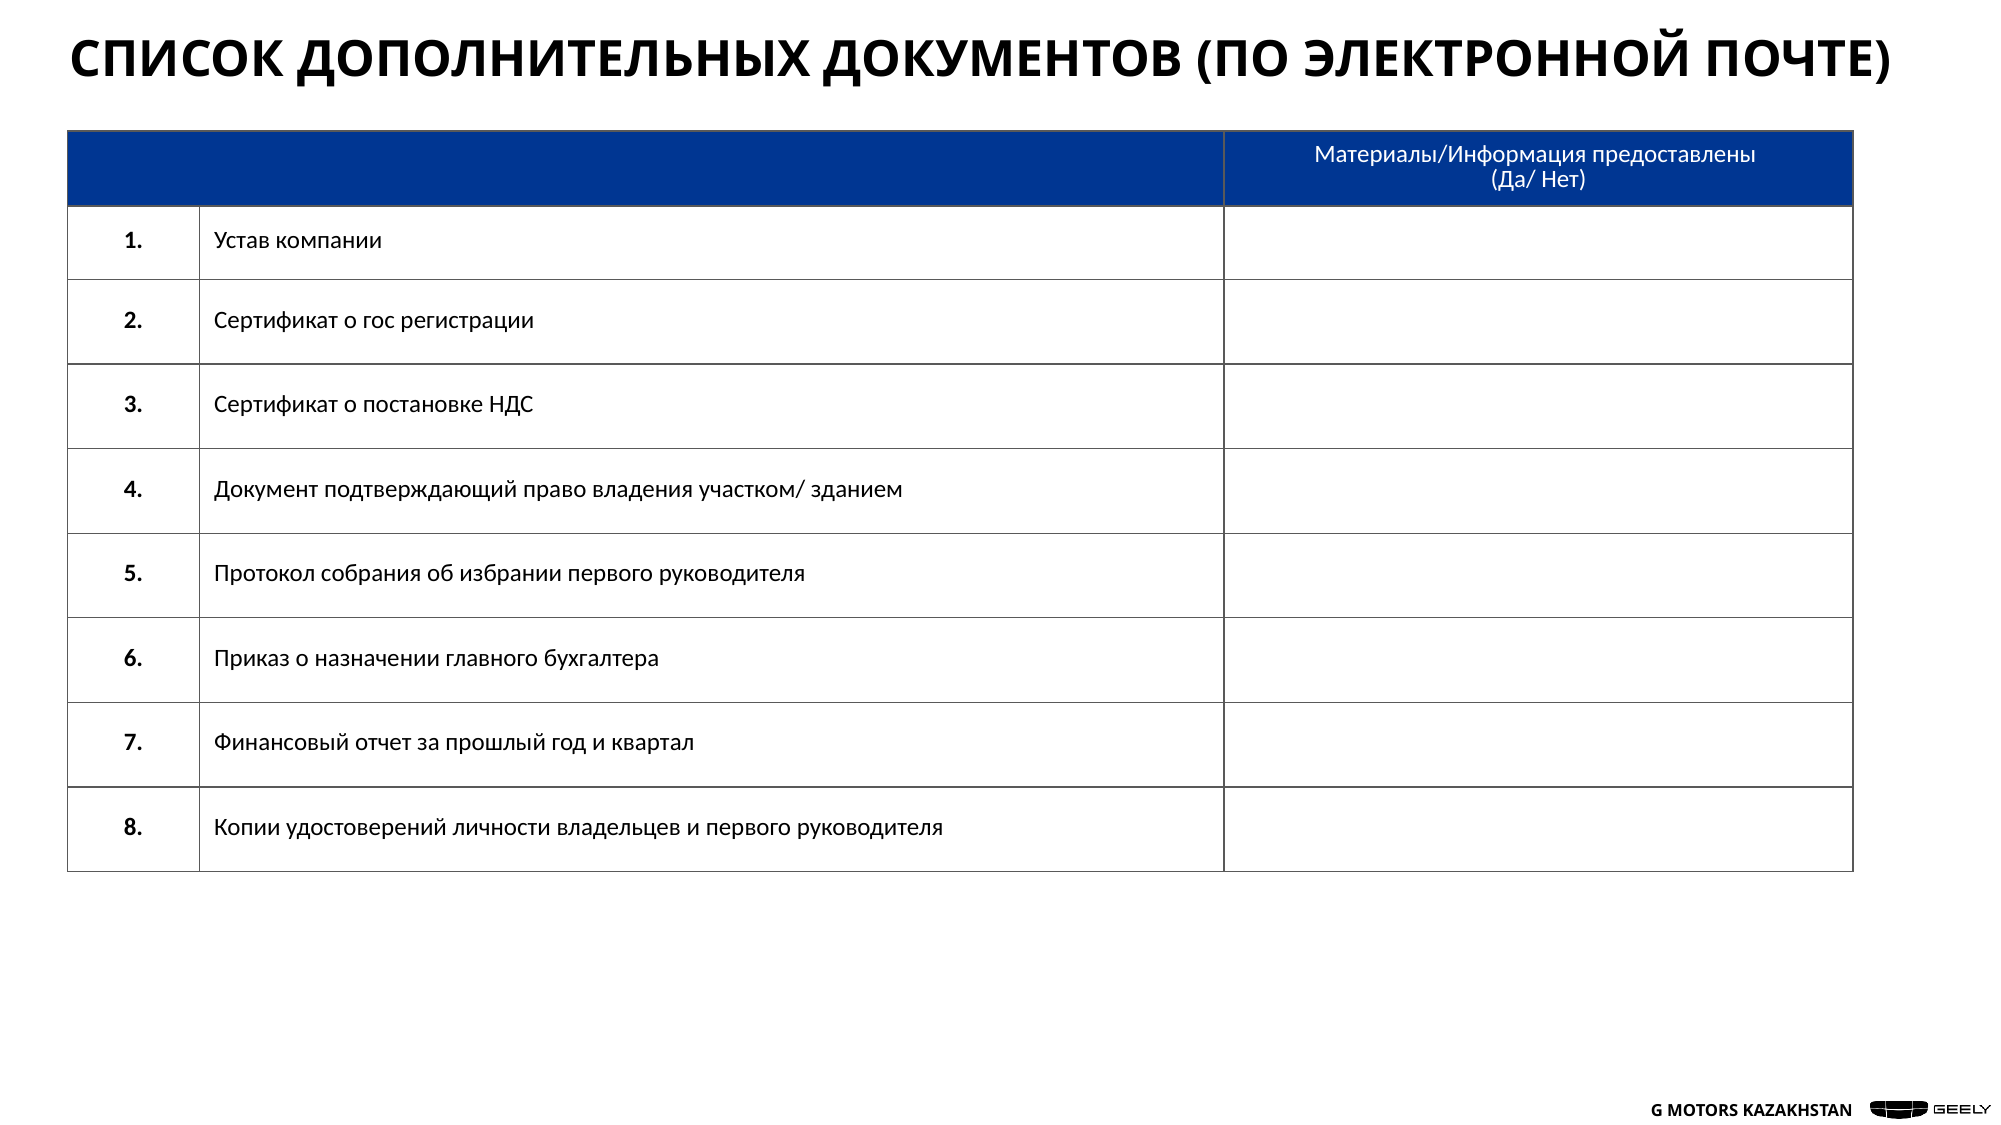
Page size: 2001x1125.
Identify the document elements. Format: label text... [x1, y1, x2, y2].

text_box G MOTORS KAZAKHSTAN [1636, 1092, 1878, 1125]
table_cell Финансовый отчет за прошлый год и квартал [200, 703, 1223, 786]
table_cell Документ подтверждающий право владения участком/ зданием [200, 449, 1223, 533]
table_cell Устав компании [200, 207, 1223, 279]
table_cell Приказ о назначении главного бухгалтера [200, 618, 1223, 702]
picture [1870, 1101, 1991, 1119]
table_cell 6. [68, 618, 199, 702]
table_cell [1225, 280, 1852, 363]
table_cell [1225, 534, 1852, 617]
table_header [68, 132, 1223, 205]
table_cell [1225, 703, 1852, 786]
table_cell 5. [68, 534, 199, 617]
table_cell [1225, 365, 1852, 448]
table_cell 7. [68, 703, 199, 786]
table_cell 3. [68, 365, 199, 448]
table_cell 1. [68, 207, 199, 279]
table_cell Сертификат о гос регистрации [200, 280, 1223, 363]
table_cell 4. [68, 449, 199, 533]
table_cell 8. [68, 788, 199, 871]
table_cell [1225, 449, 1852, 533]
table_cell 2. [68, 280, 199, 363]
table_cell [1225, 618, 1852, 702]
table_cell [1225, 788, 1852, 871]
table_cell Копии удостоверений личности владельцев и первого руководителя [200, 788, 1223, 871]
text_box СПИСОК ДОПОЛНИТЕЛЬНЫХ ДОКУМЕНТОВ (ПО ЭЛЕКТРОННОЙ ПОЧТЕ) [55, 19, 1967, 95]
table_cell Сертификат о постановке НДС [200, 365, 1223, 448]
table_cell [1225, 207, 1852, 279]
table_cell Протокол собрания об избрании первого руководителя [200, 534, 1223, 617]
table_header Материалы/Информация предоставлены (Да/ Нет) [1225, 132, 1852, 205]
